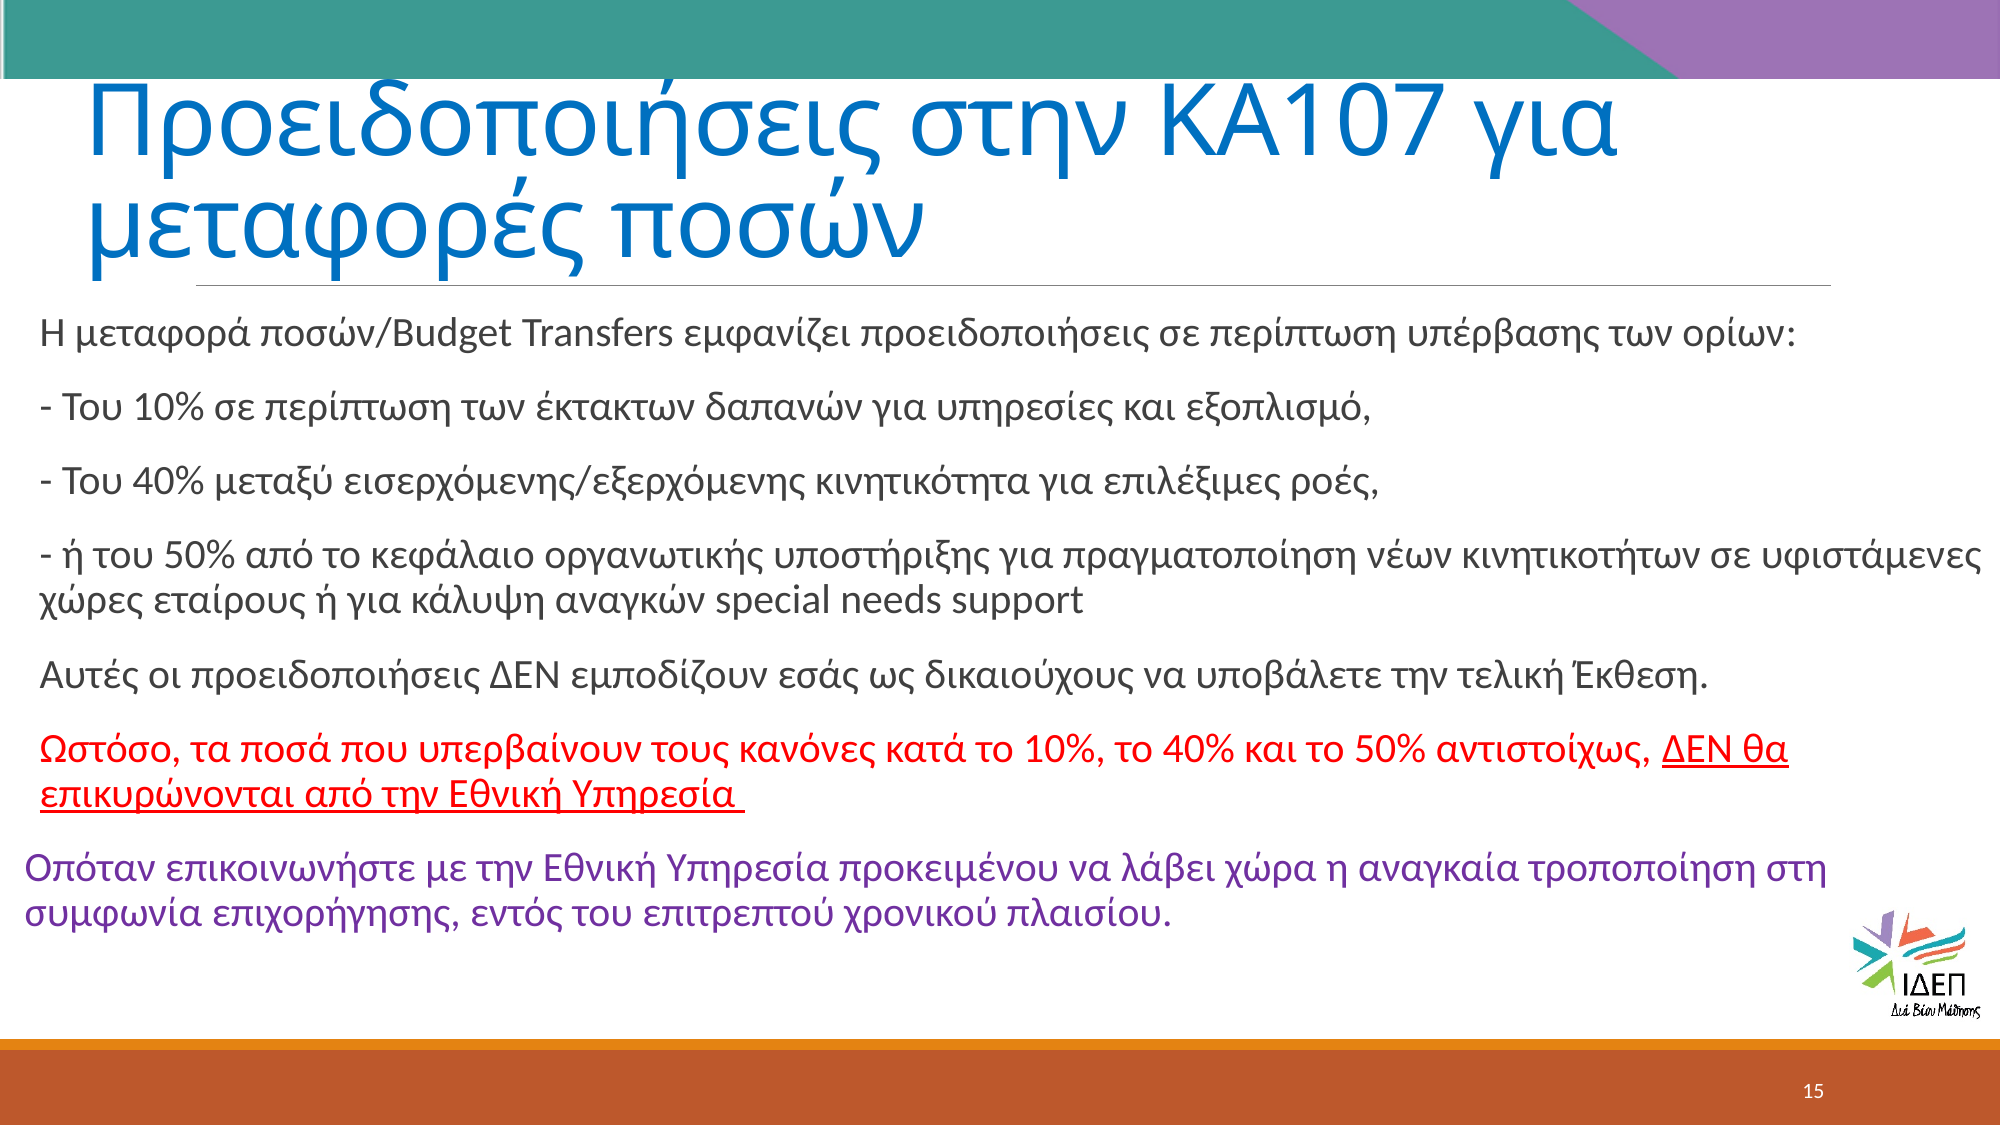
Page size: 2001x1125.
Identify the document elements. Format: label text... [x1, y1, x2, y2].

slide_number 15 [1624, 1059, 1840, 1120]
picture [1848, 906, 1985, 1023]
list Η μεταφορά ποσών/Budget Transfers εμφανίζει προειδοποιήσεις σε περίπτωση υπέρβασης των ορίων: - Του 10% σε περίπτωση των έκτακτων δαπανών για υπηρεσίες και εξοπλισμό, - Του 40% μεταξύ εισερχόμενης/εξερχόμενης κινητικότητα για επιλέξιμες ροές, - ή του 50% από το κεφάλαιο οργανωτικής υποστήριξης για πραγματοποίηση νέων κινητικοτήτων σε υφιστάμενες χώρες εταίρους ή για κάλυψη αναγκών special needs support Αυτές οι προειδοποιήσεις ΔΕΝ εμποδίζουν εσάς ως δικαιούχους να υποβάλετε την τελική Έκθεση. Ωστόσο, τα ποσά που υπερβαίνουν τους κανόνες κατά το 10%, το 40% και το 50% αντιστοίχως, ΔΕΝ θα επικυρώνονται από την Εθνική Υπηρεσία Οπόταν επικοινωνήστε με την Εθνική Υπηρεσία προκειμένου να λάβει χώρα η αναγκαία τροποποίηση στη συμφωνία επιχορήγησης, εντός του επιτρεπτού χρονικού πλαισίου. [24, 302, 1984, 963]
picture [0, 0, 2000, 79]
title Προειδοποιήσεις στην KA107 για μεταφορές ποσών [69, 89, 1967, 286]
